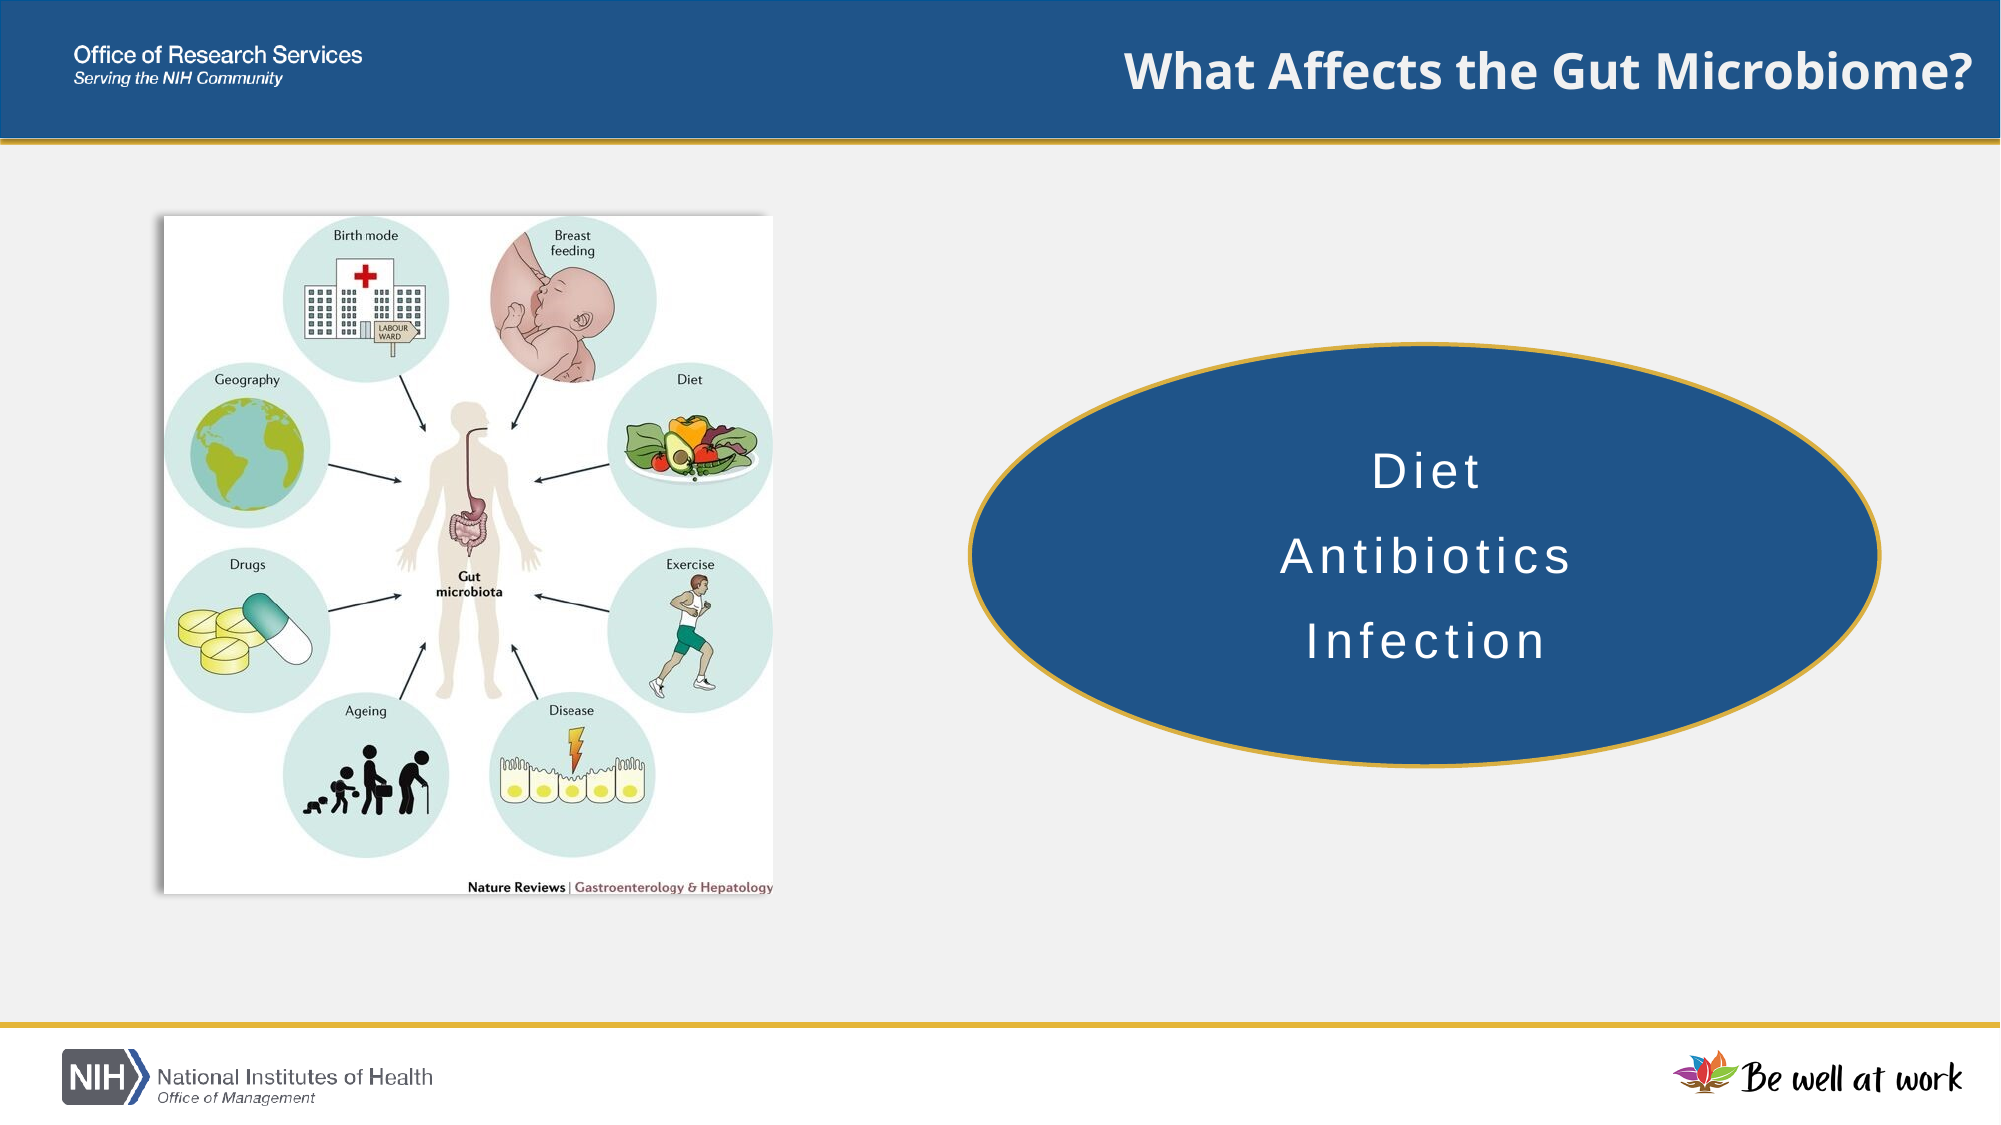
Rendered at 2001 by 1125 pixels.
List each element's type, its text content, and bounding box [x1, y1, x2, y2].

picture [1673, 1049, 1962, 1094]
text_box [969, 343, 1880, 767]
picture [74, 45, 356, 87]
picture [370, 1068, 432, 1085]
picture [0, 138, 356, 149]
title What Affects the Gut Microbiome? [356, 6, 1986, 228]
picture [62, 1049, 363, 1106]
picture [163, 216, 773, 895]
picture [1986, 138, 2001, 149]
